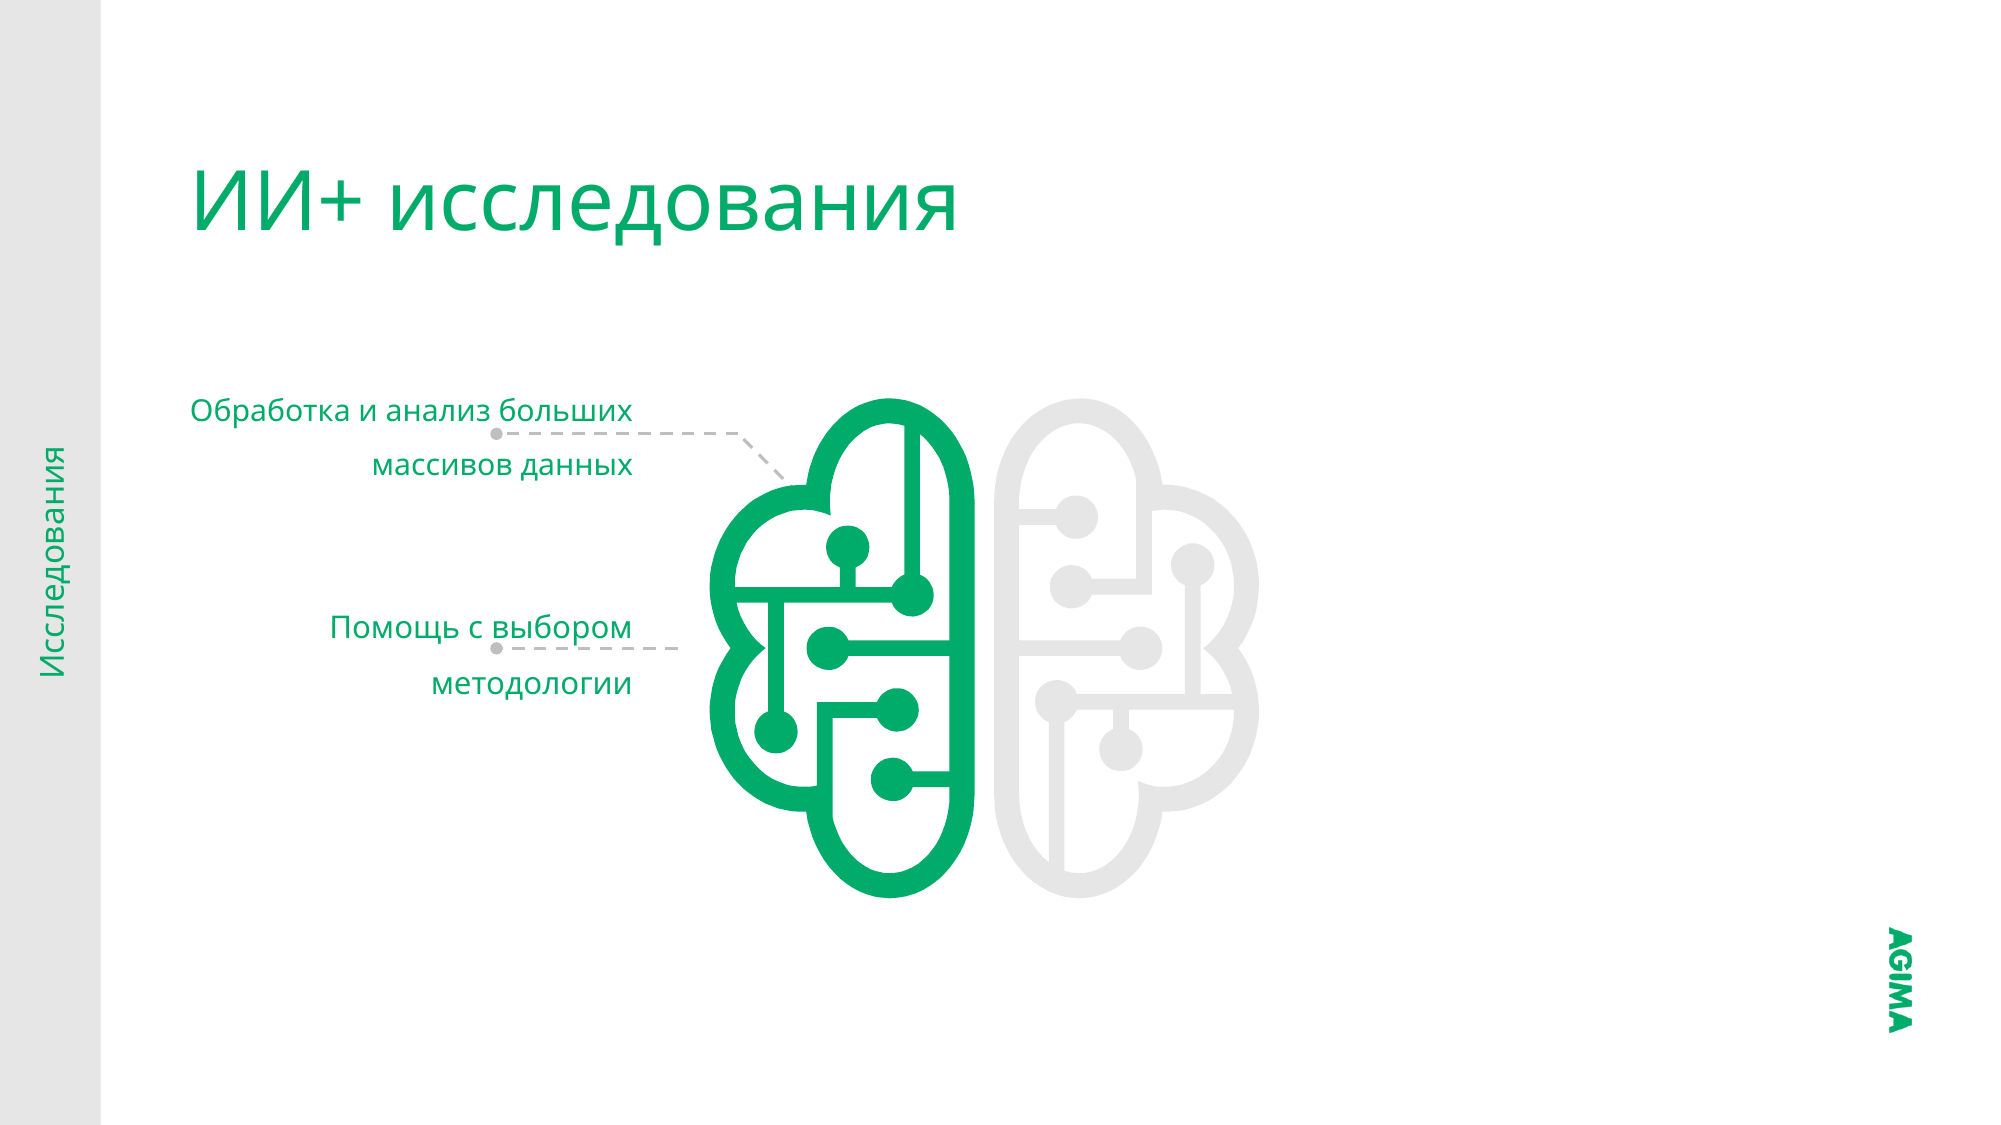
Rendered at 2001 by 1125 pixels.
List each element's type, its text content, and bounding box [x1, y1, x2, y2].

text_box Исследования [0, 0, 102, 1125]
text_box Обработка и анализ больших массивов данных [125, 365, 648, 490]
title ИИ+ исследования [174, 150, 1900, 369]
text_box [709, 398, 1259, 899]
picture [1889, 927, 1912, 1033]
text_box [496, 433, 709, 495]
text_box Помощь с выбором методологии [125, 581, 648, 709]
